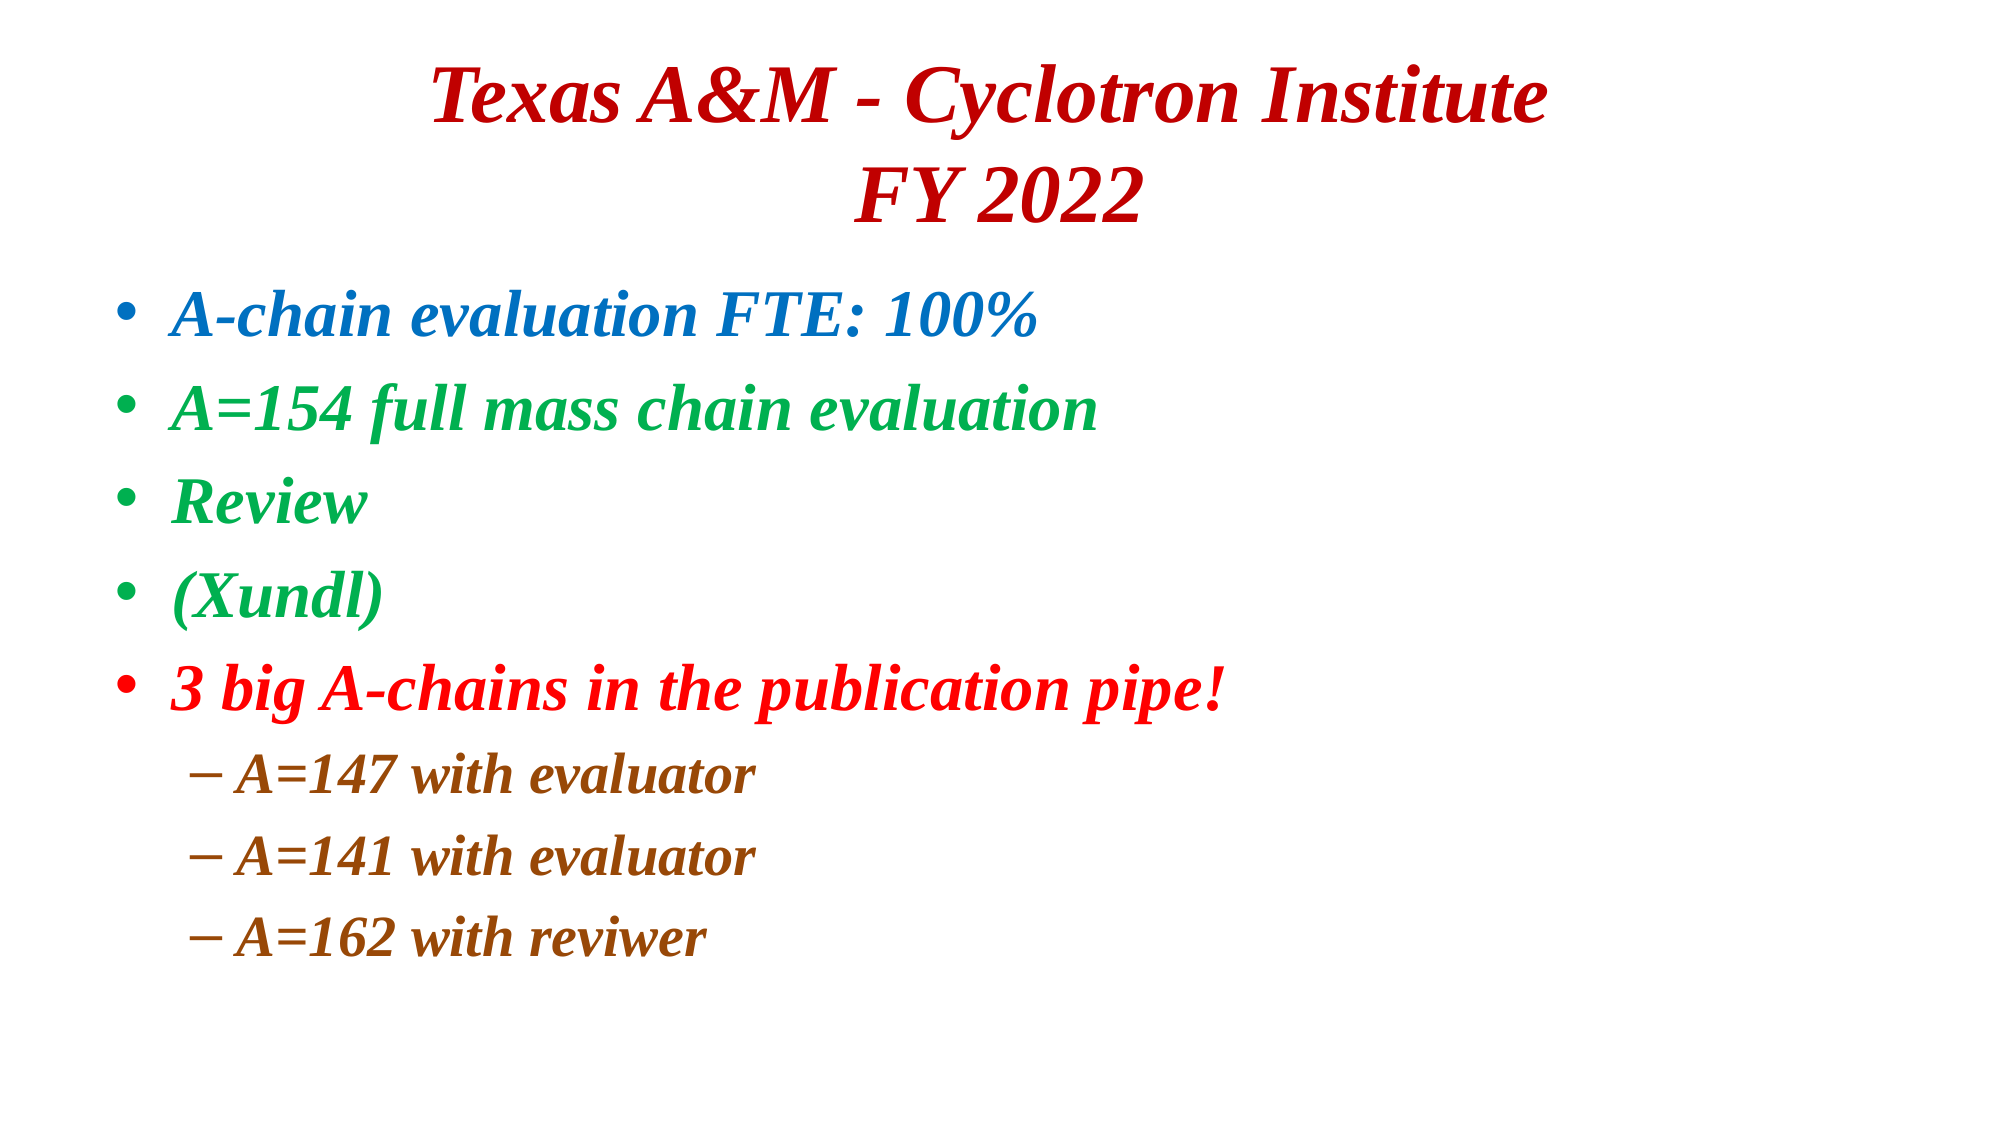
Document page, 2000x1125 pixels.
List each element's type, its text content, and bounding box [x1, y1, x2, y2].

title Texas A&M - Cyclotron Institute FY 2022 [99, 45, 1900, 233]
list A-chain evaluation FTE: 100% A=154 full mass chain evaluation Review (Xundl) 3 big A-chains in the publication pipe! A=147 with evaluator A=141 with evaluator A=162 with reviwer [99, 262, 1900, 1005]
